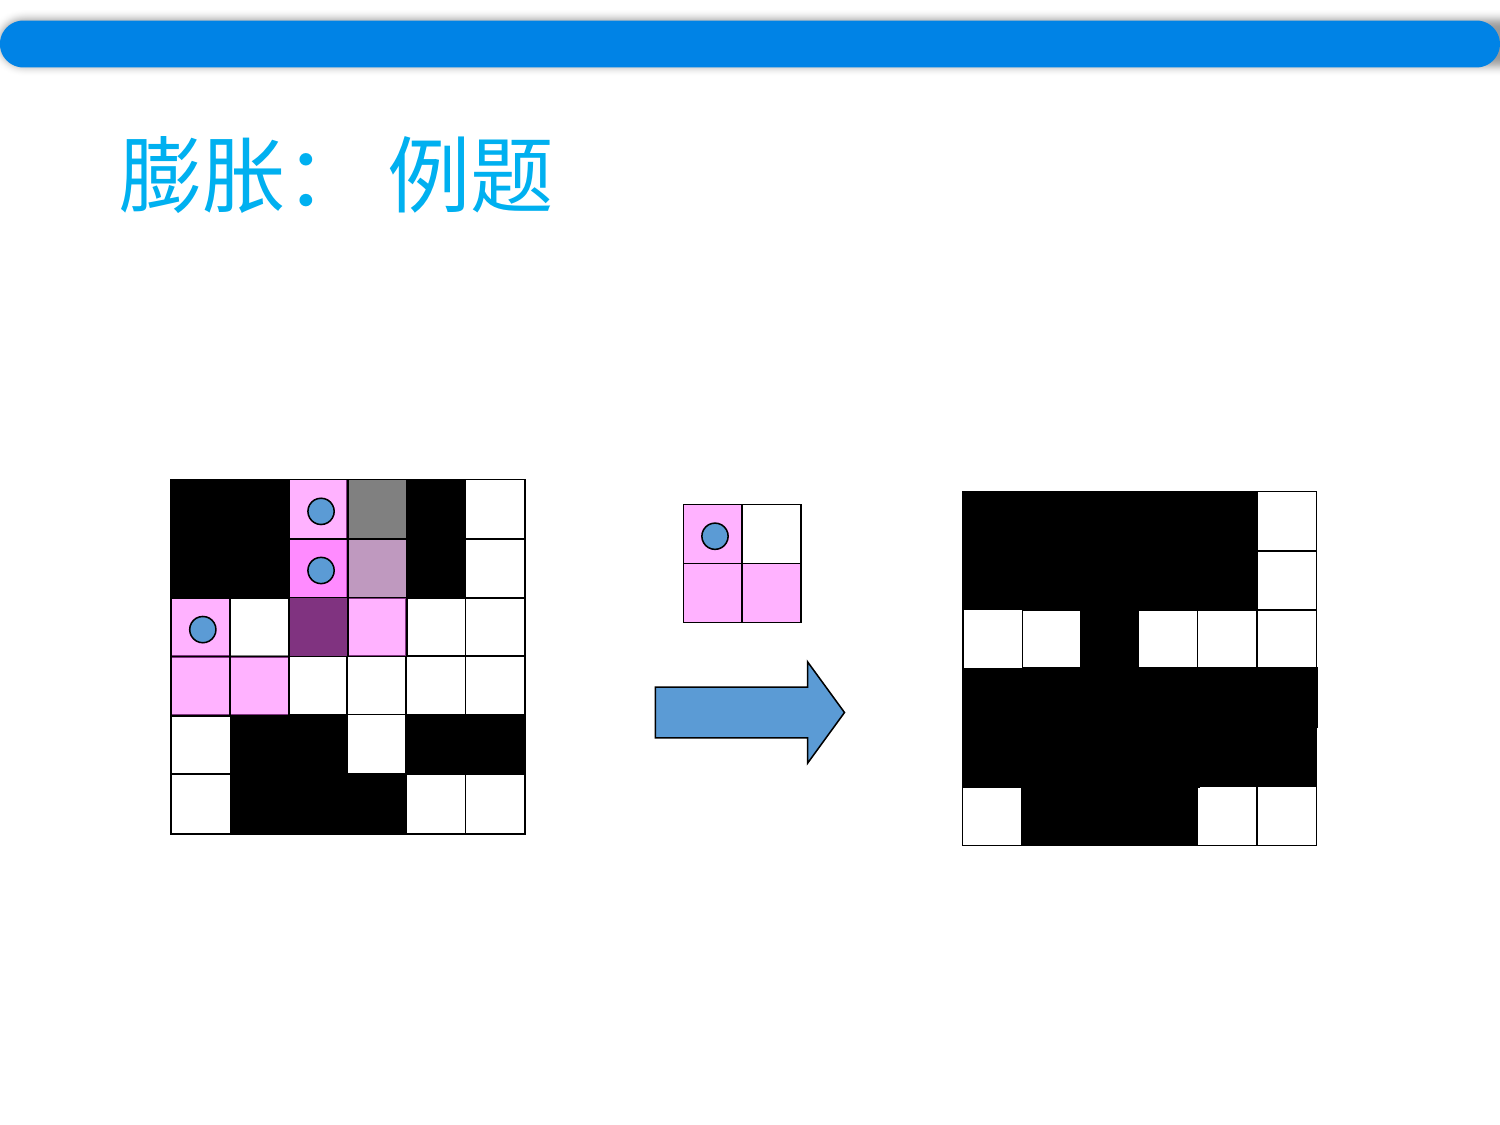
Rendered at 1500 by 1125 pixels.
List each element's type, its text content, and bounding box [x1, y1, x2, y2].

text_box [289, 538, 408, 657]
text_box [962, 491, 1317, 846]
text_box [289, 479, 408, 538]
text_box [171, 479, 526, 834]
text_box [655, 661, 845, 764]
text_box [170, 597, 289, 716]
text_box [0, 19, 1500, 69]
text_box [683, 504, 802, 623]
title 膨胀： 例题 [104, 85, 1255, 274]
